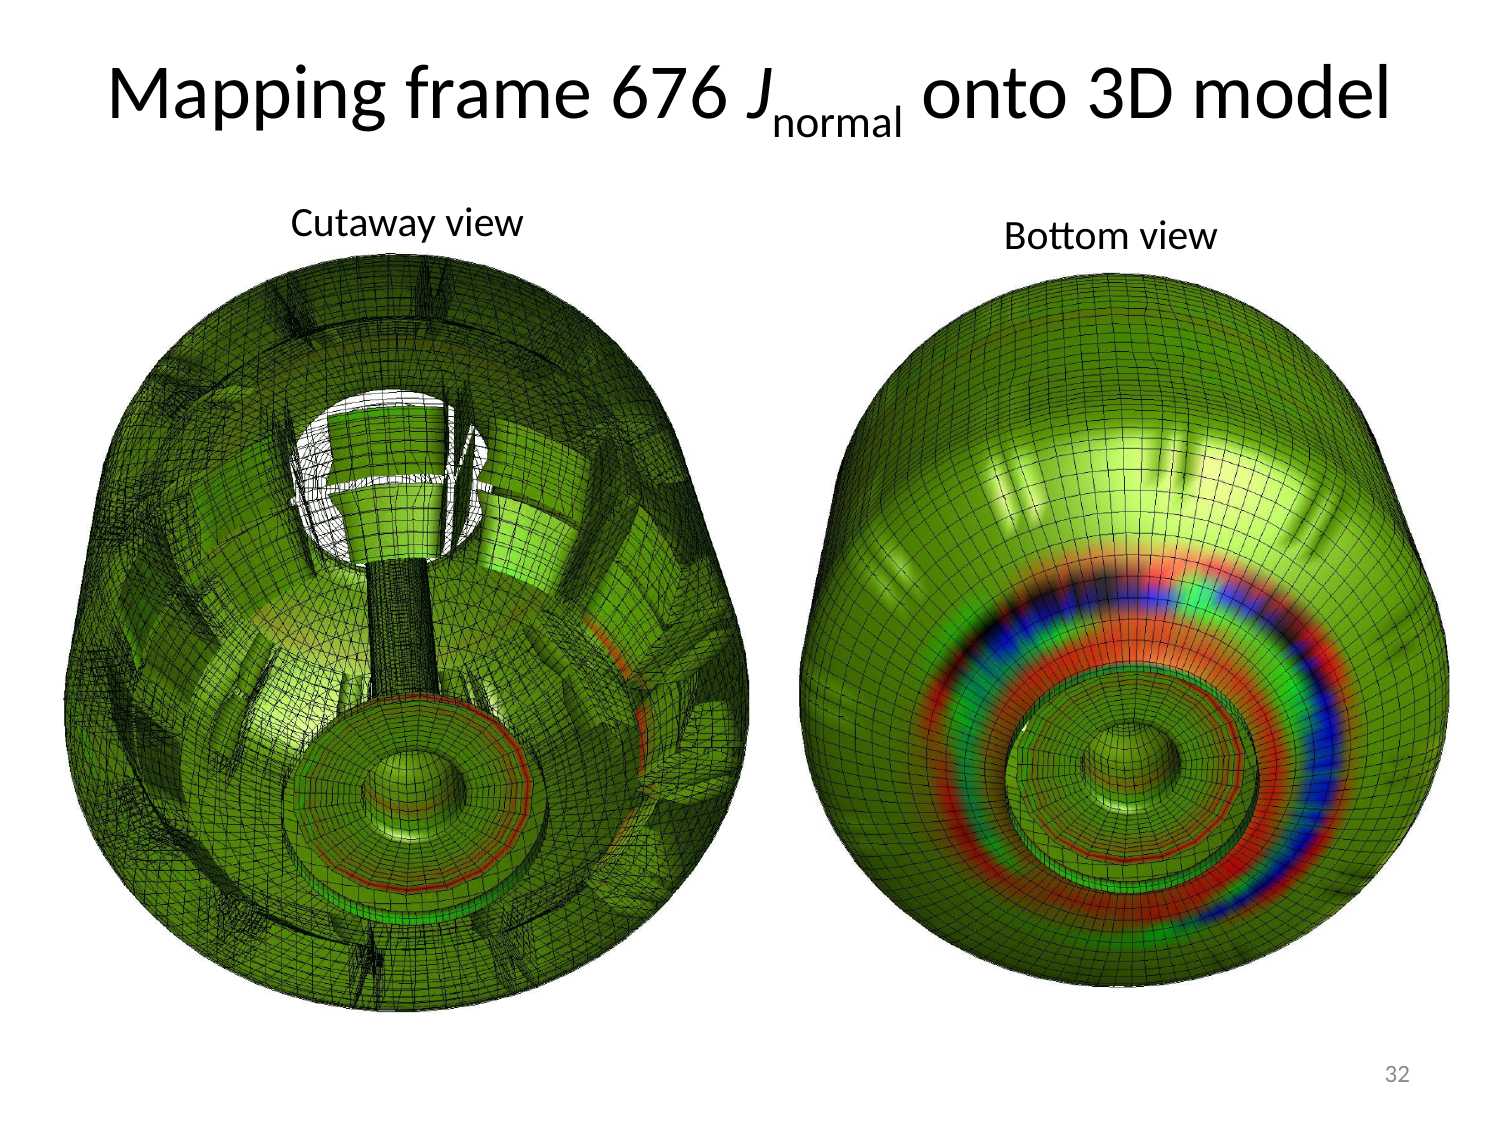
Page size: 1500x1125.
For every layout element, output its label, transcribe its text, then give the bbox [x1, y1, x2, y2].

slide_number 32 [1074, 1042, 1425, 1103]
title Mapping frame 676 Jnormal onto 3D model [0, 0, 1500, 188]
picture [62, 251, 750, 1013]
text_box Cutaway view [276, 187, 539, 250]
picture [796, 271, 1451, 988]
text_box Bottom view [989, 200, 1233, 265]
